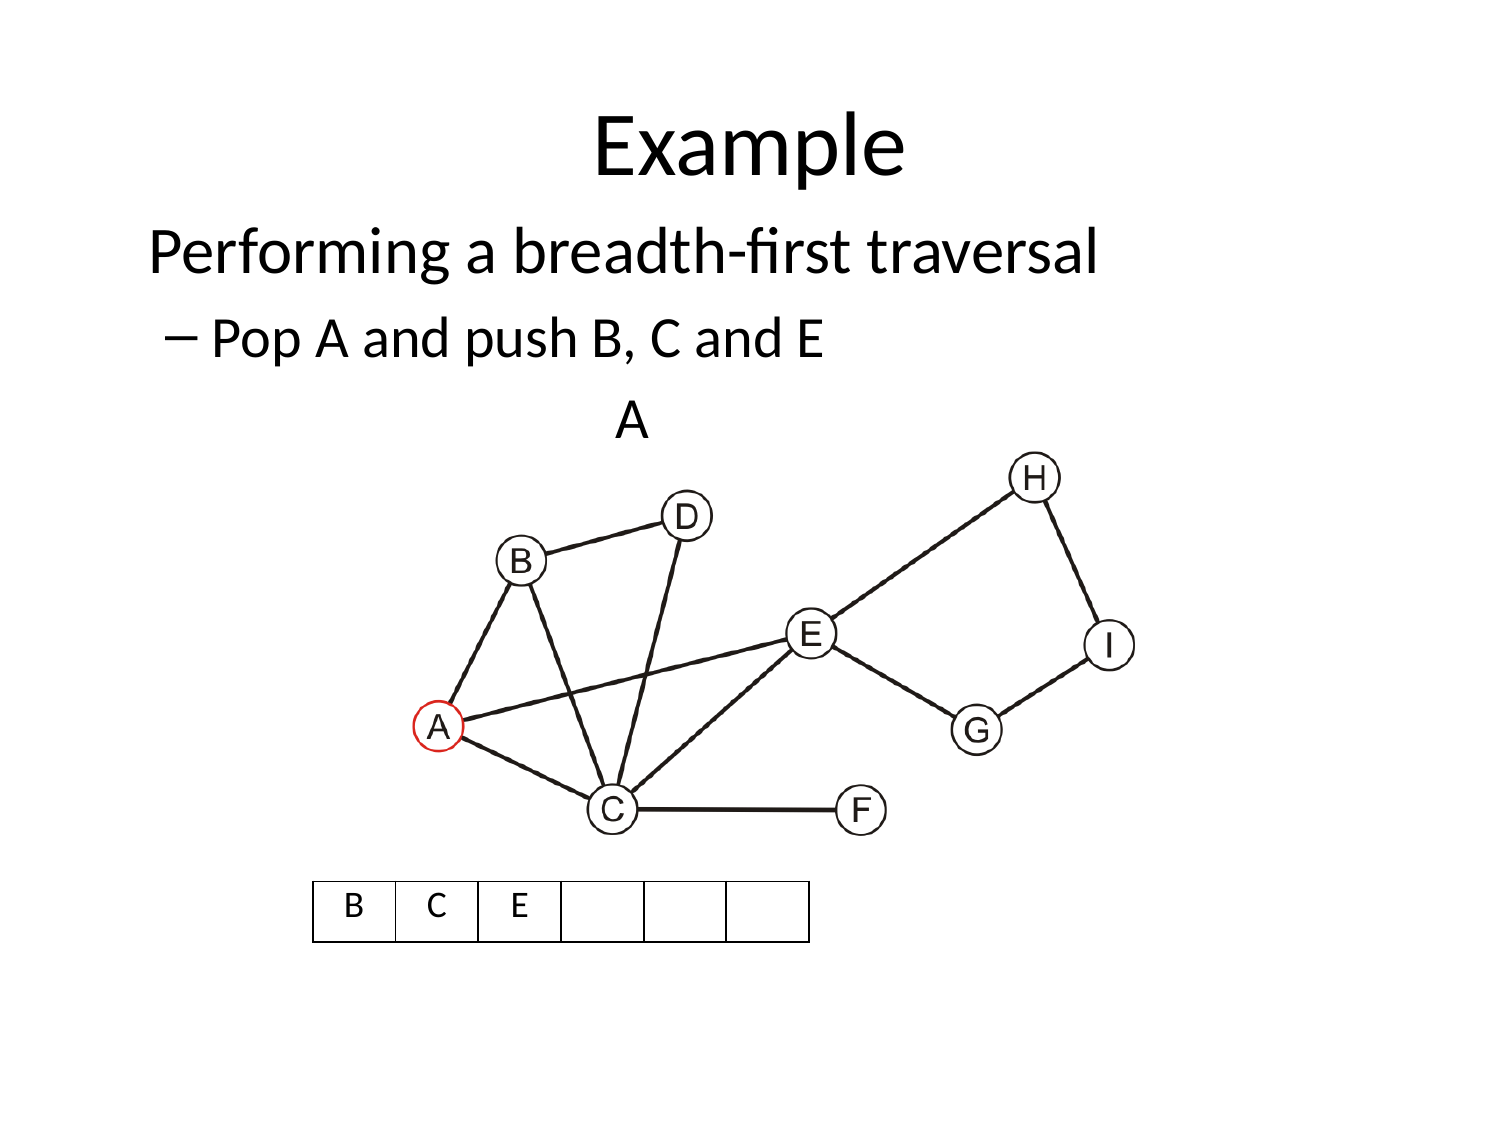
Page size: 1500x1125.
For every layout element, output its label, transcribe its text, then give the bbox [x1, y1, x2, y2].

table_header C [396, 882, 477, 941]
table_header [727, 882, 808, 941]
table_header [562, 882, 643, 941]
table_header E [479, 882, 560, 941]
table_header B [314, 882, 395, 941]
title Example [75, 45, 1425, 199]
picture [404, 444, 1142, 842]
table_header [645, 882, 725, 941]
list Performing a breadth-first traversal Pop A and push B, C and E A [75, 199, 1425, 942]
